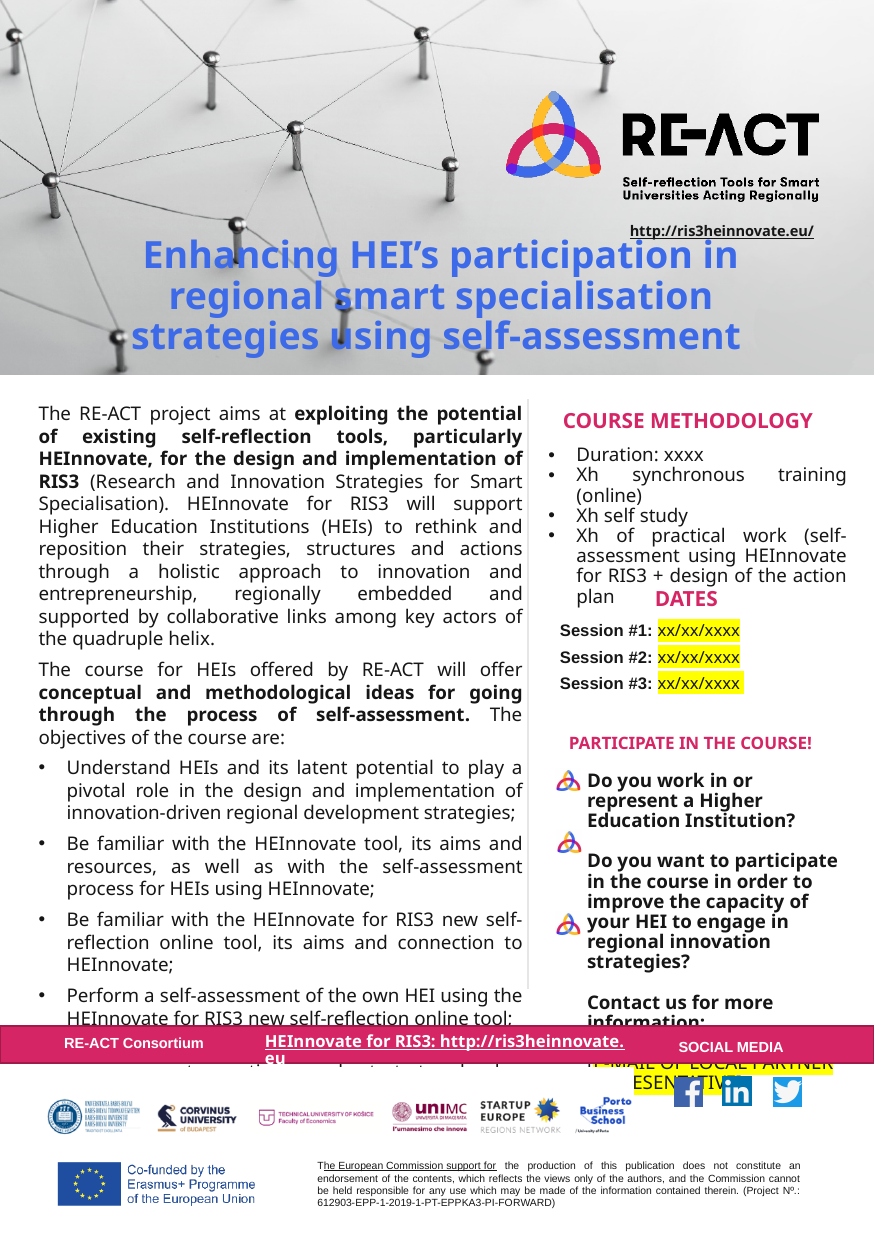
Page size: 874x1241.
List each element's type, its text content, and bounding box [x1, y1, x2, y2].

picture [556, 829, 582, 854]
text_box The European Commission support for the production of this publication does not constitute an endorsement of the contents, which reflects the views only of the authors, and the Commission cannot be held responsible for any use which may be made of the information contained therein. (Project Nº.: 612903-EPP-1-2019-1-PT-EPPKA3-PI-FORWARD) [302, 1151, 817, 1229]
text_box Duration: xxxx Xh synchronous training (online) Xh self study Xh of practical work (self-assessment using HEInnovate for RIS3 + design of the action plan [542, 442, 853, 574]
text_box [0, 1025, 874, 1064]
text_box COURSE METHODOLOGY [557, 399, 824, 442]
picture [0, 0, 874, 375]
picture [555, 911, 581, 936]
text_box PARTICIPATE IN THE COURSE! [557, 726, 824, 763]
picture [46, 1067, 634, 1213]
picture [734, 1088, 748, 1102]
picture [674, 1077, 703, 1107]
picture [555, 768, 581, 792]
text_box The RE-ACT project aims at exploiting the potential of existing self-reflection tools, particularly HEInnovate, for the design and implementation of RIS3 (Research and Innovation Strategies for Smart Specialisation). HEInnovate for RIS3 will support Higher Education Institutions (HEIs) to rethink and reposition their strategies, structures and actions through a holistic approach to innovation and entrepreneurship, regionally embedded and supported by collaborative links among key actors of the quadruple helix. The course for HEIs offered by RE-ACT will offer conceptual and methodological ideas for going through the process of self-assessment. The objectives of the course are: Understand HEIs and its latent potential to play a pivotal role in the design and implementation of innovation-driven regional development strategies; Be familiar with the HEInnovate tool, its aims and resources, as well as with the self-assessment process for HEIs using HEInnovate; Be familiar with the HEInnovate for RIS3 new self-reflection online tool, its aims and connection to HEInnovate; Perform a self-assessment of the own HEI using the HEInnovate for RIS3 new self-reflection online tool; Analyse the results from HEInnovate for RIS3 via peer support meetings and start to develop organisational action plans based on the self- assessment results. [32, 399, 528, 1025]
picture [773, 1077, 802, 1107]
picture [726, 1088, 730, 1102]
text_box Do you work in or represent a Higher Education Institution? Do you want to participate in the course in order to improve the capacity of your HEI to engage in regional innovation strategies? Contact us for more information: [E-MAIL OF LOCAL PARTNER REPRESENTATIVE] [581, 768, 852, 958]
text_box RE-ACT Consortium [58, 1033, 259, 1061]
text_box Session #1: xx/xx/xxxx Session #2: xx/xx/xxxx Session #3: xx/xx/xxxx [554, 619, 833, 728]
text_box HEInnovate for RIS3: http://ris3heinnovate.eu/ [259, 1028, 634, 1061]
text_box DATES [553, 584, 820, 617]
text_box SOCIAL MEDIA [648, 1037, 844, 1116]
